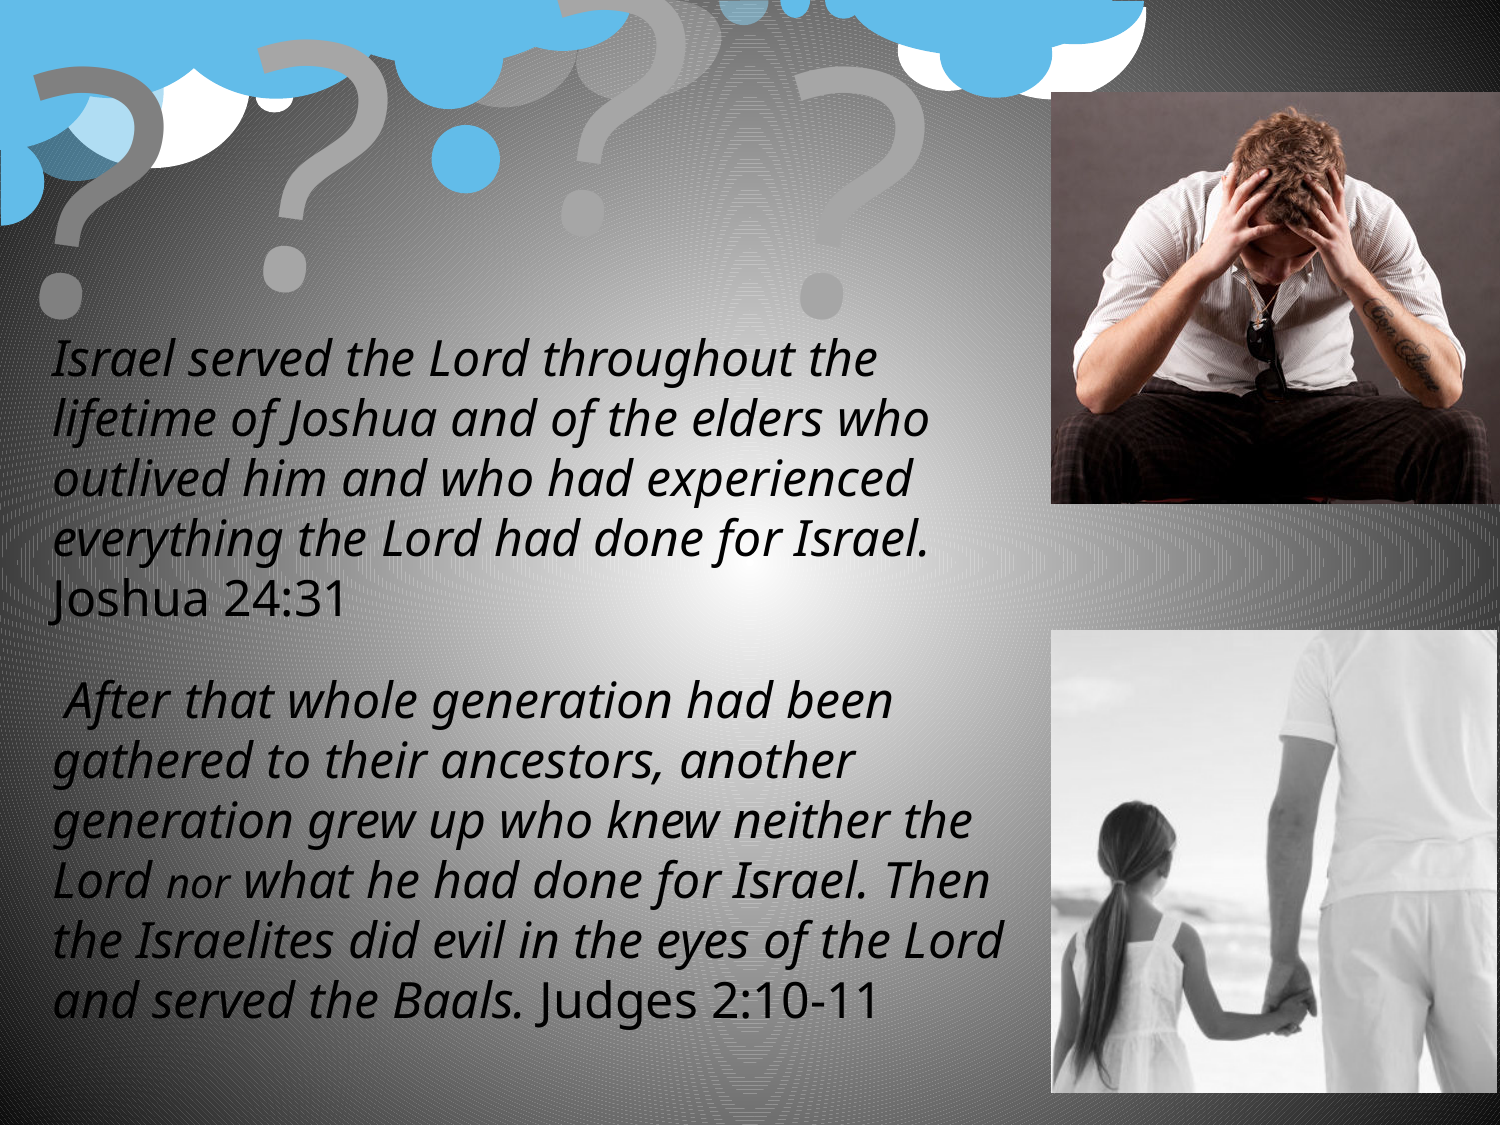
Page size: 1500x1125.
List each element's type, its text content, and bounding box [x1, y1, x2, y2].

list Israel served the Lord throughout the lifetime of Joshua and of the elders who outlived him and who had experienced everything the Lord had done for Israel. Joshua 24:31 After that whole generation had been gathered to their ancestors, another generation grew up who knew neither the Lord nor what he had done for Israel. Then the Israelites did evil in the eyes of the Lord and served the Baals. Judges 2:10-11 [37, 426, 1052, 982]
picture [1050, 630, 1498, 1093]
picture [1050, 91, 1500, 505]
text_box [0, 0, 1069, 409]
